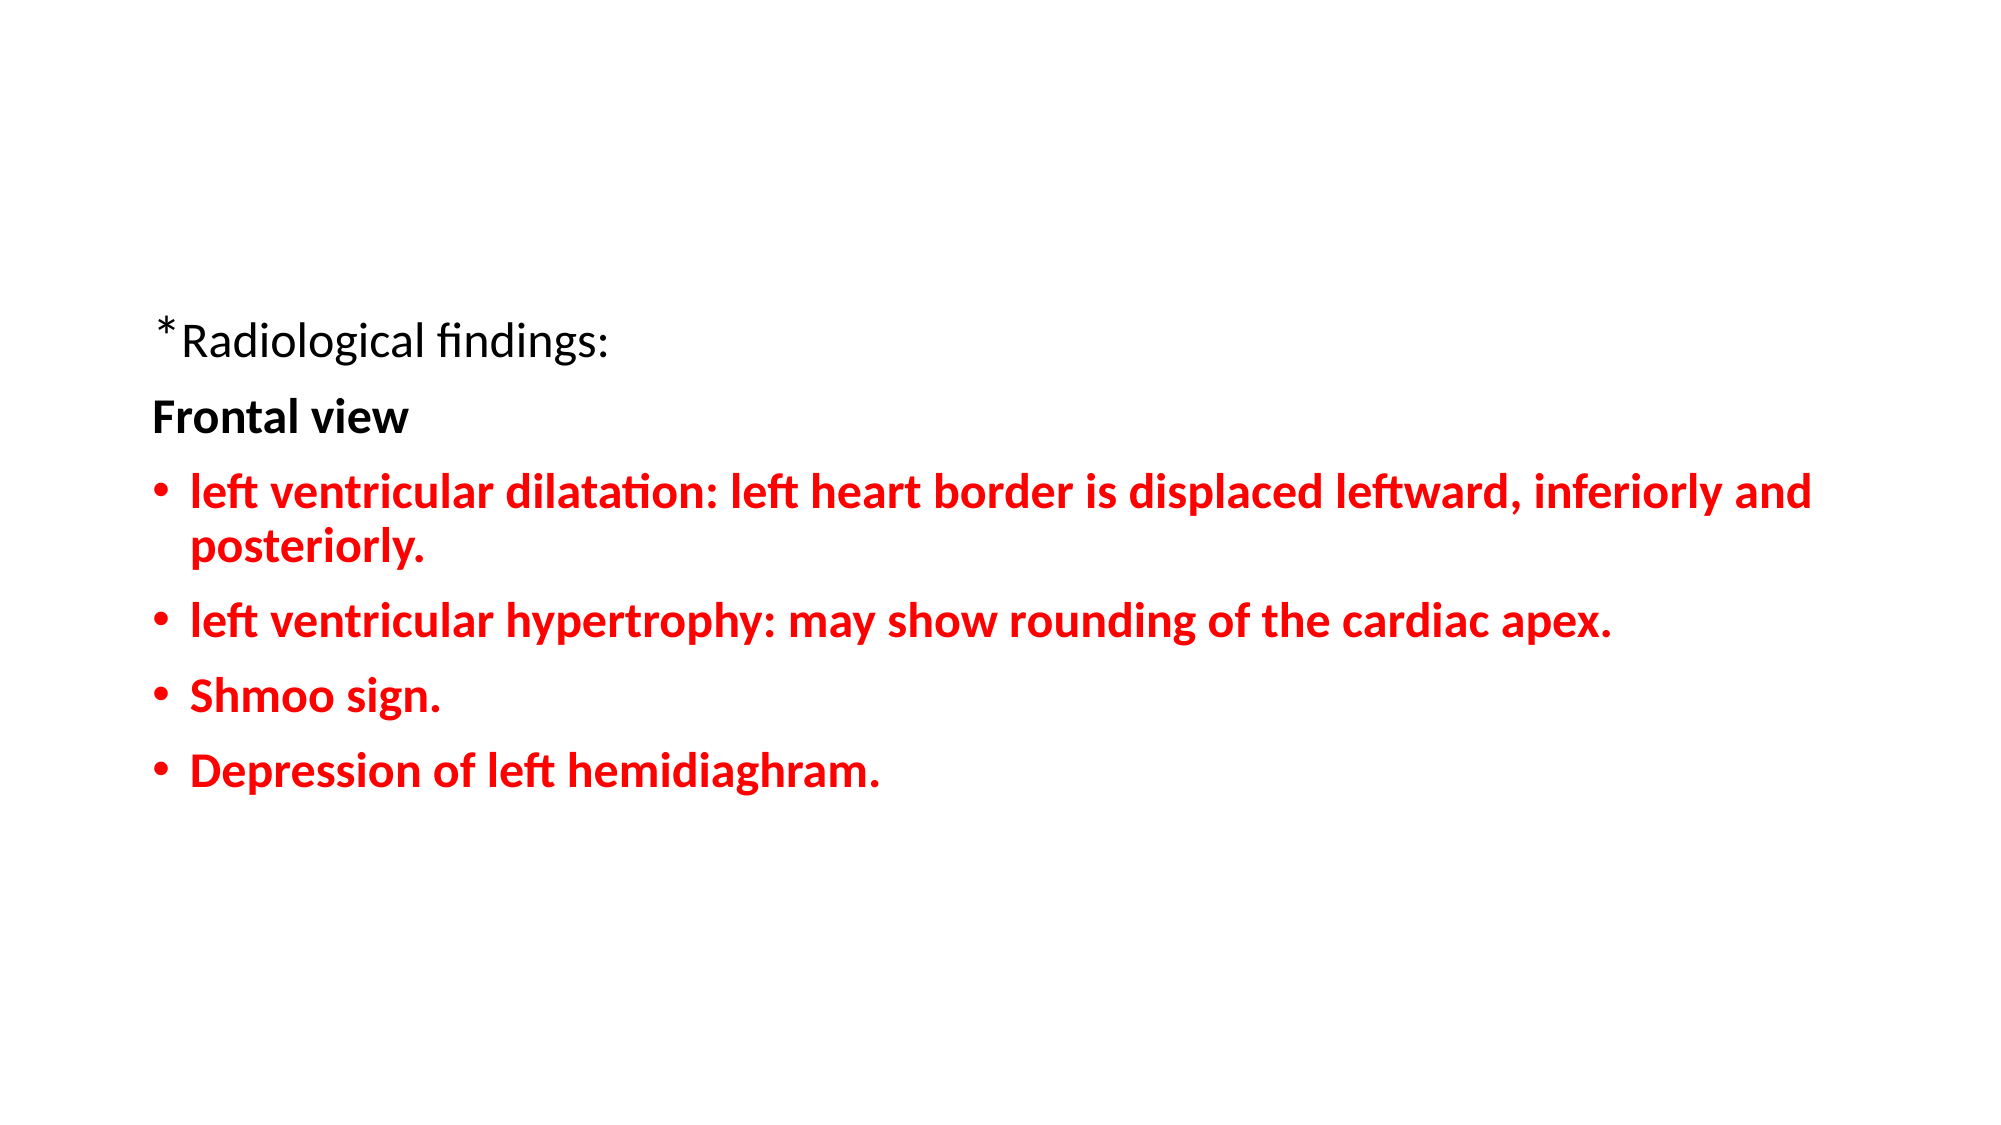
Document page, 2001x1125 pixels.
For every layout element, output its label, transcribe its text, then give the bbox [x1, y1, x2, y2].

list *Radiological findings: Frontal view left ventricular dilatation: left heart border is displaced leftward, inferiorly and posteriorly. left ventricular hypertrophy: may show rounding of the cardiac apex. Shmoo sign. Depression of left hemidiaghram. [137, 299, 1863, 1014]
